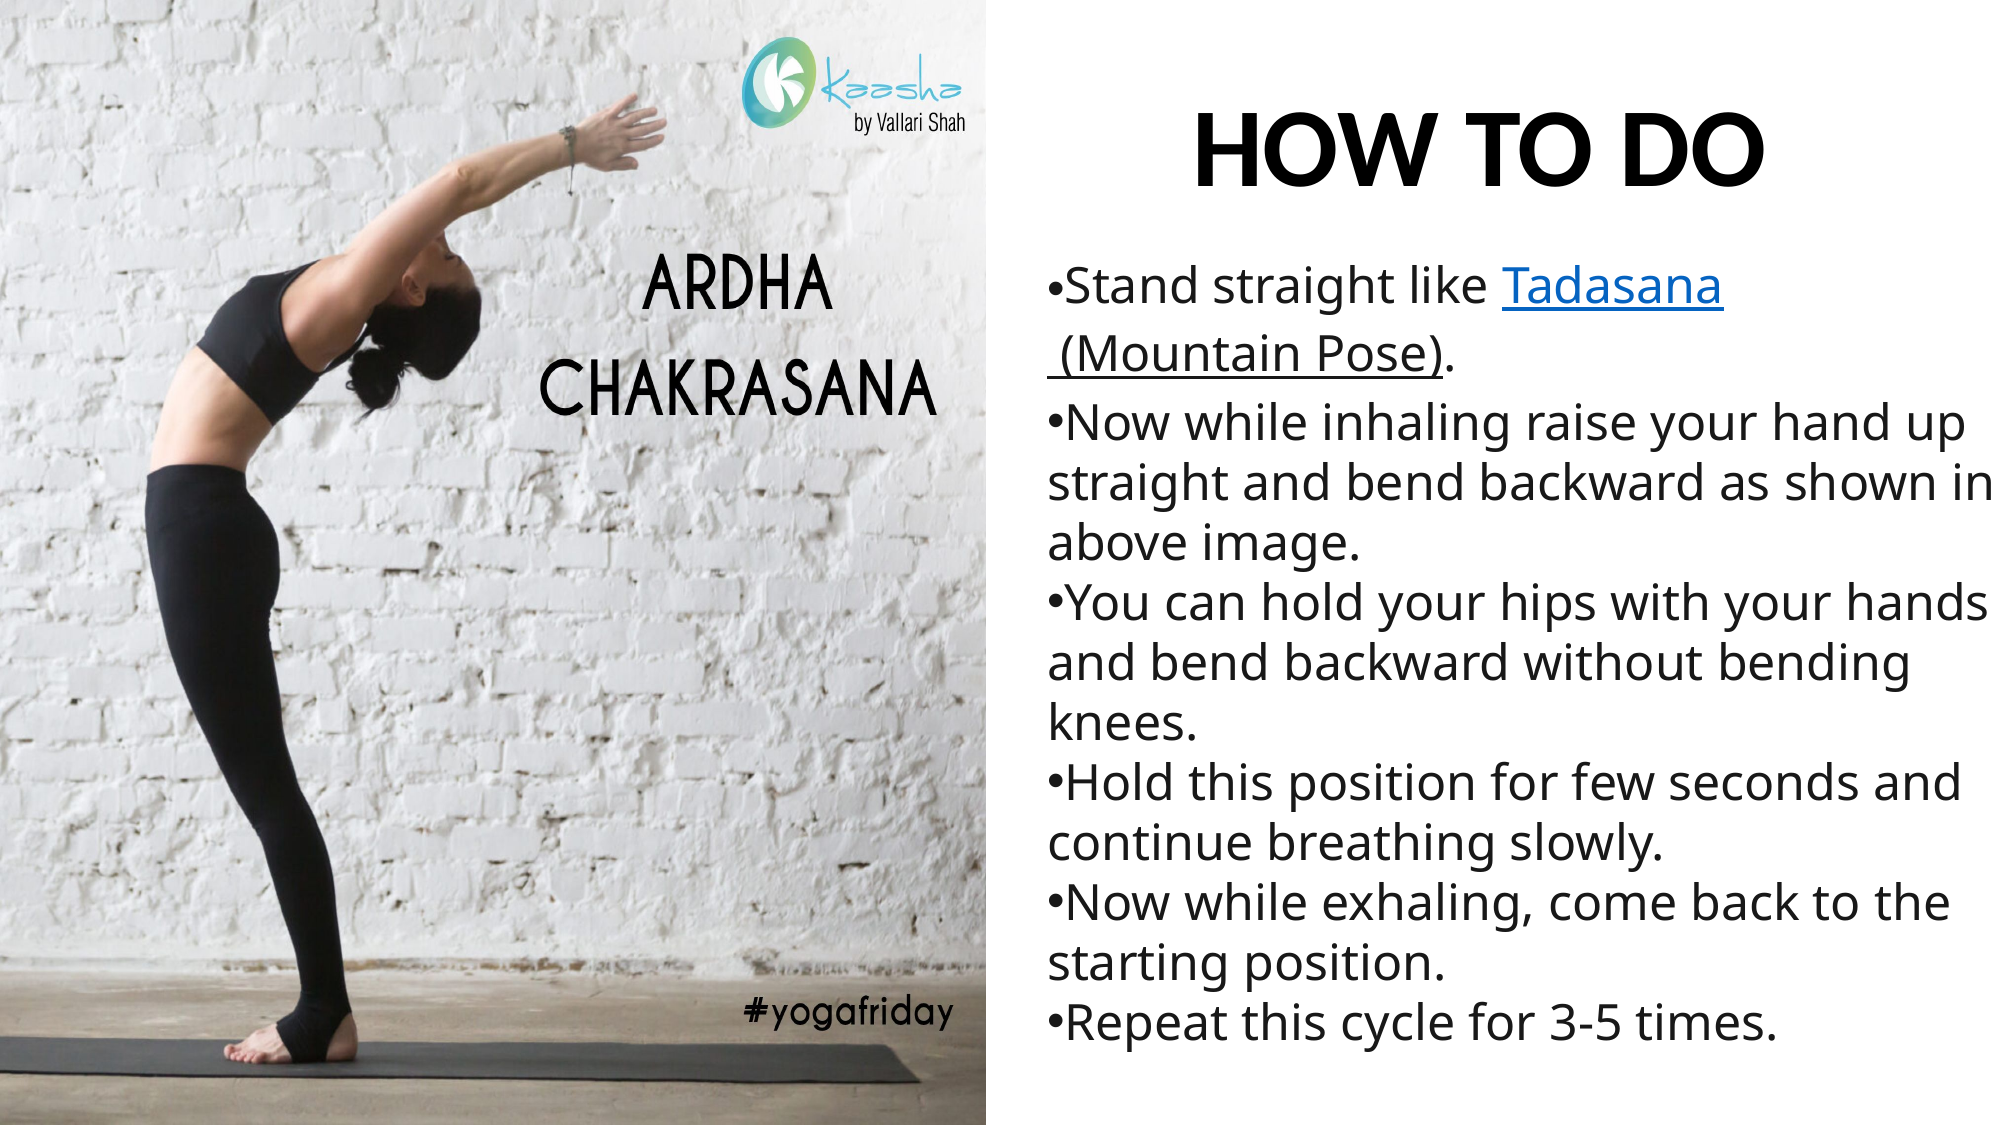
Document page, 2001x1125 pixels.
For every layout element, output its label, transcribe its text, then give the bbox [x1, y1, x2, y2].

text_box HOW TO DO [1176, 66, 1782, 217]
picture [0, 0, 986, 1125]
text_box Stand straight like Tadasana (Mountain Pose). Now while inhaling raise your hand up straight and bend backward as shown in above image. You can hold your hips with your hands and bend backward without bending knees. Hold this position for few seconds and continue breathing slowly. Now while exhaling, come back to the starting position. Repeat this cycle for 3-5 times. [1032, 246, 2000, 1058]
